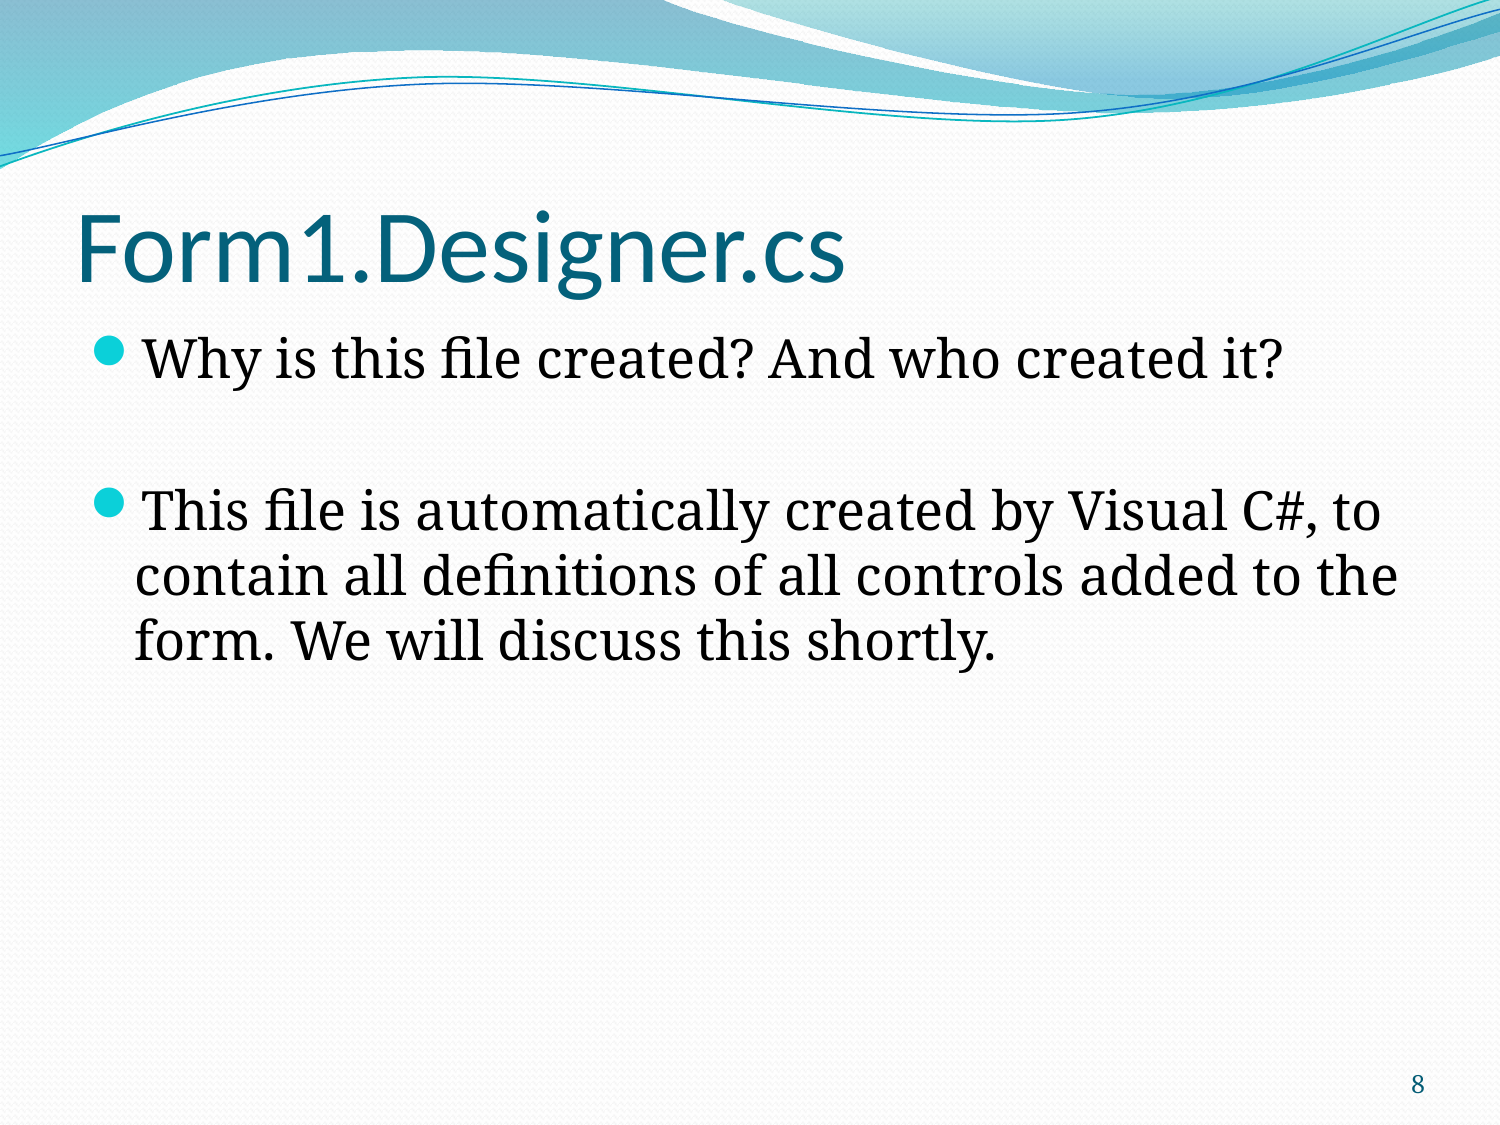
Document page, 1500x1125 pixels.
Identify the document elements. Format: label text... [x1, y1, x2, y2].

title Form1.Designer.cs [75, 115, 1425, 303]
list Why is this file created? And who created it? This file is automatically created by Visual C#, to contain all definitions of all controls added to the form. We will discuss this shortly. [75, 317, 1425, 1038]
slide_number 8 [1299, 1042, 1425, 1103]
